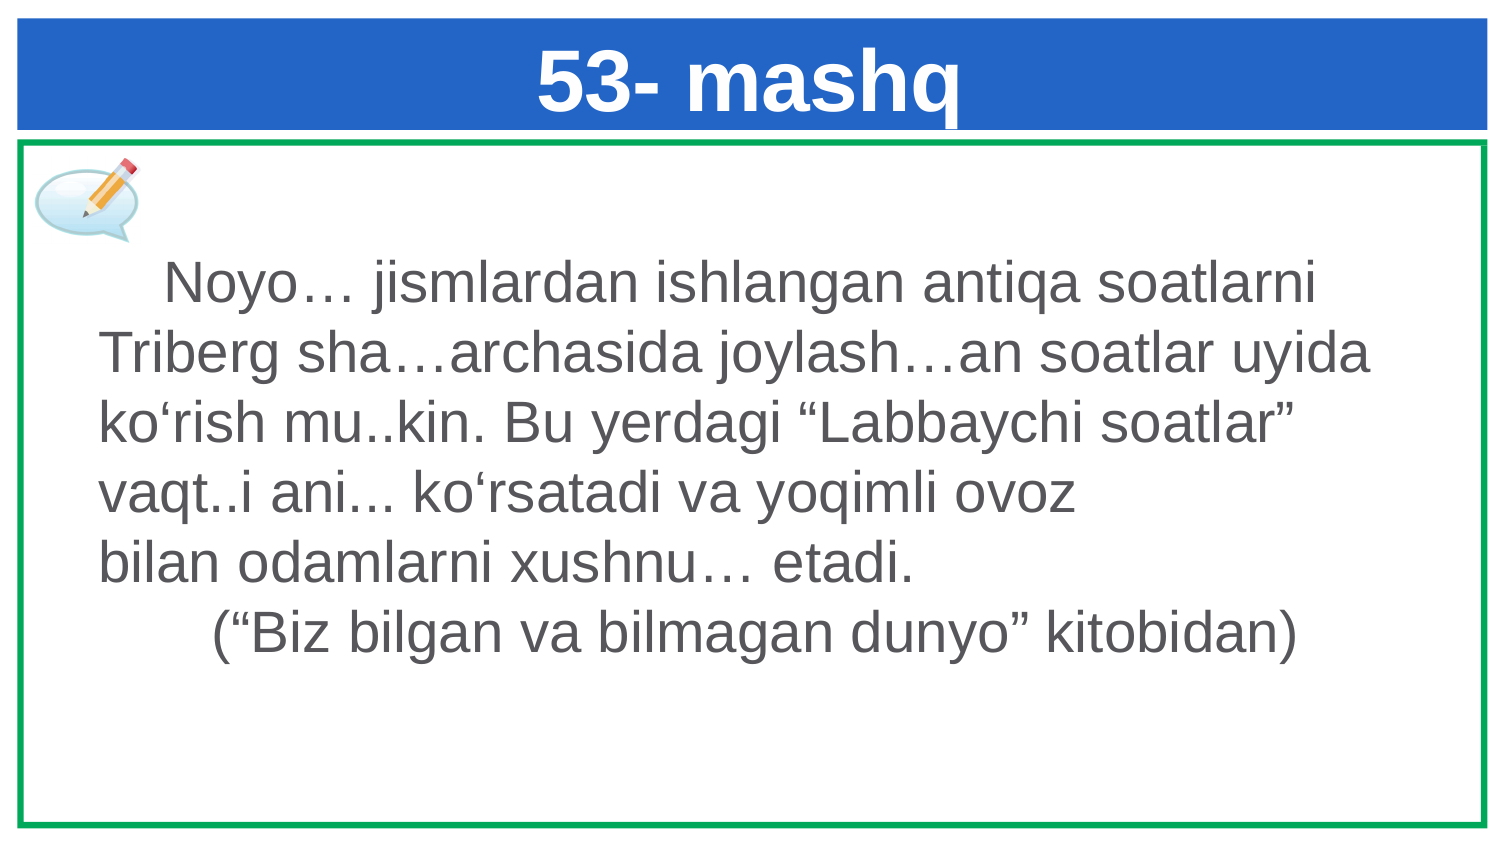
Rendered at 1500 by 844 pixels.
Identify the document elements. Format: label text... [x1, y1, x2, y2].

text_box Noyo… jismlardan ishlangan antiqa soatlarni Triberg sha…archasida joylash…an soatlar uyida ko‘rish mu..kin. Bu yerdagi “Labbaychi soatlar” vaqt..i ani... ko‘rsatadi va yoqimli ovoz bilan odamlarni xushnu… etadi. (“Biz bilgan va bilmagan dunyo” kitobidan) [83, 236, 1447, 672]
title 53- mashq [112, 34, 1388, 135]
picture [34, 156, 142, 244]
